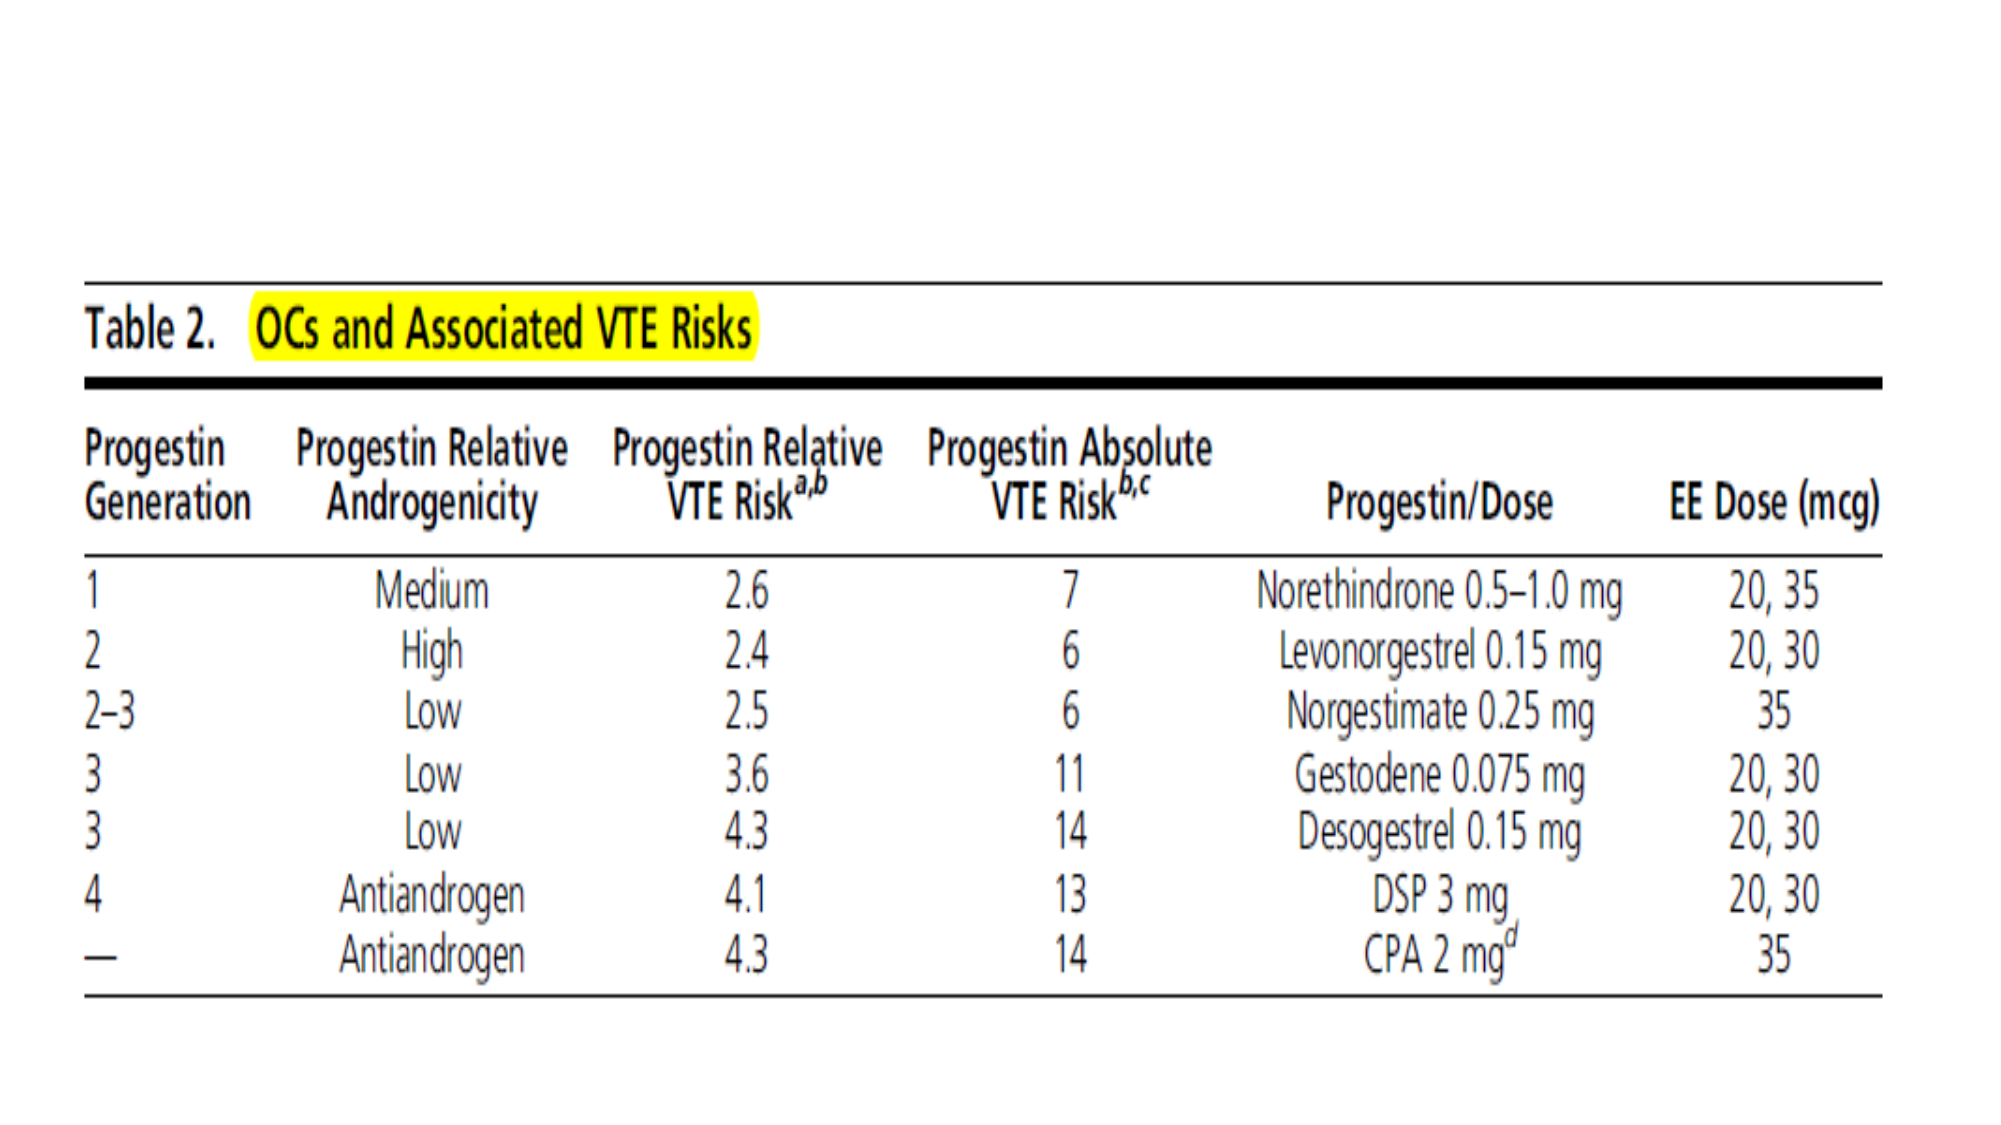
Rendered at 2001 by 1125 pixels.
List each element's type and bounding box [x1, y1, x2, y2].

list [38, 229, 1985, 1021]
